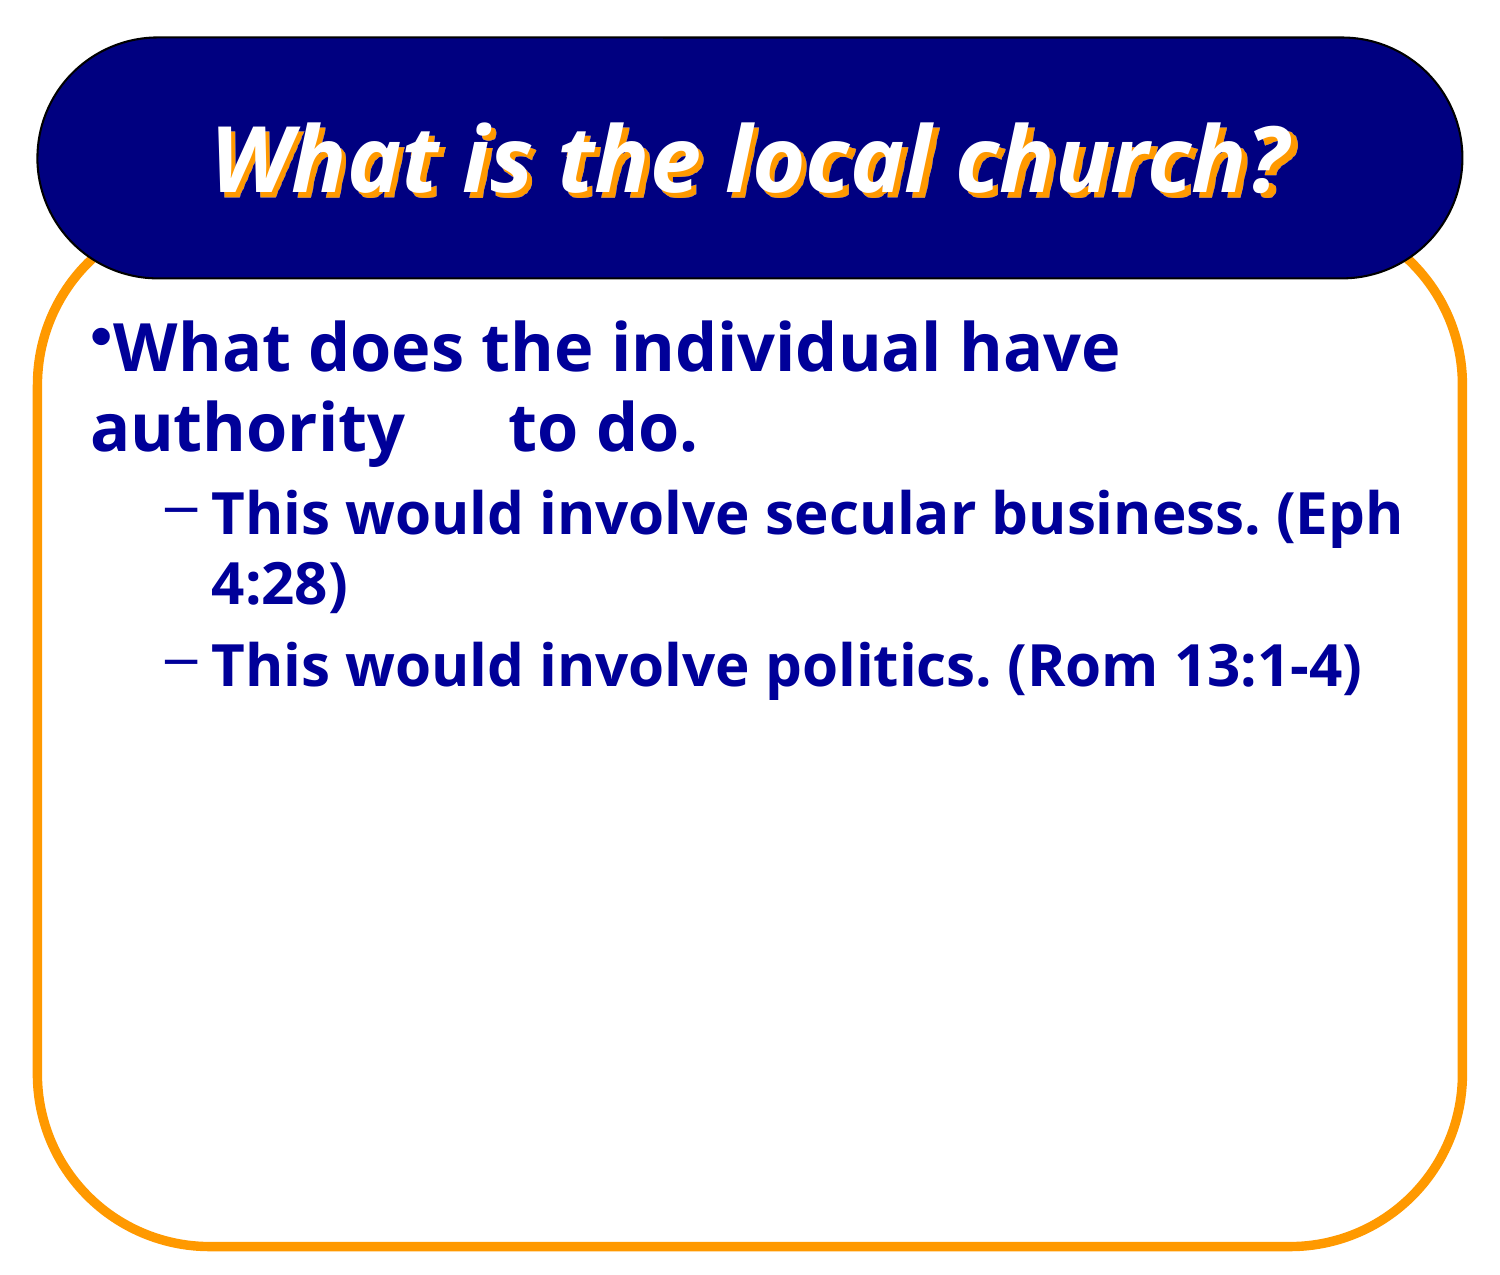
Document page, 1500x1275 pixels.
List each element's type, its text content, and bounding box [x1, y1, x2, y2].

title What is the local church? [75, 37, 1425, 275]
list What does the individual have authority to do. This would involve secular business. (Eph 4:28) This would involve politics. (Rom 13:1-4) [75, 297, 1425, 1238]
